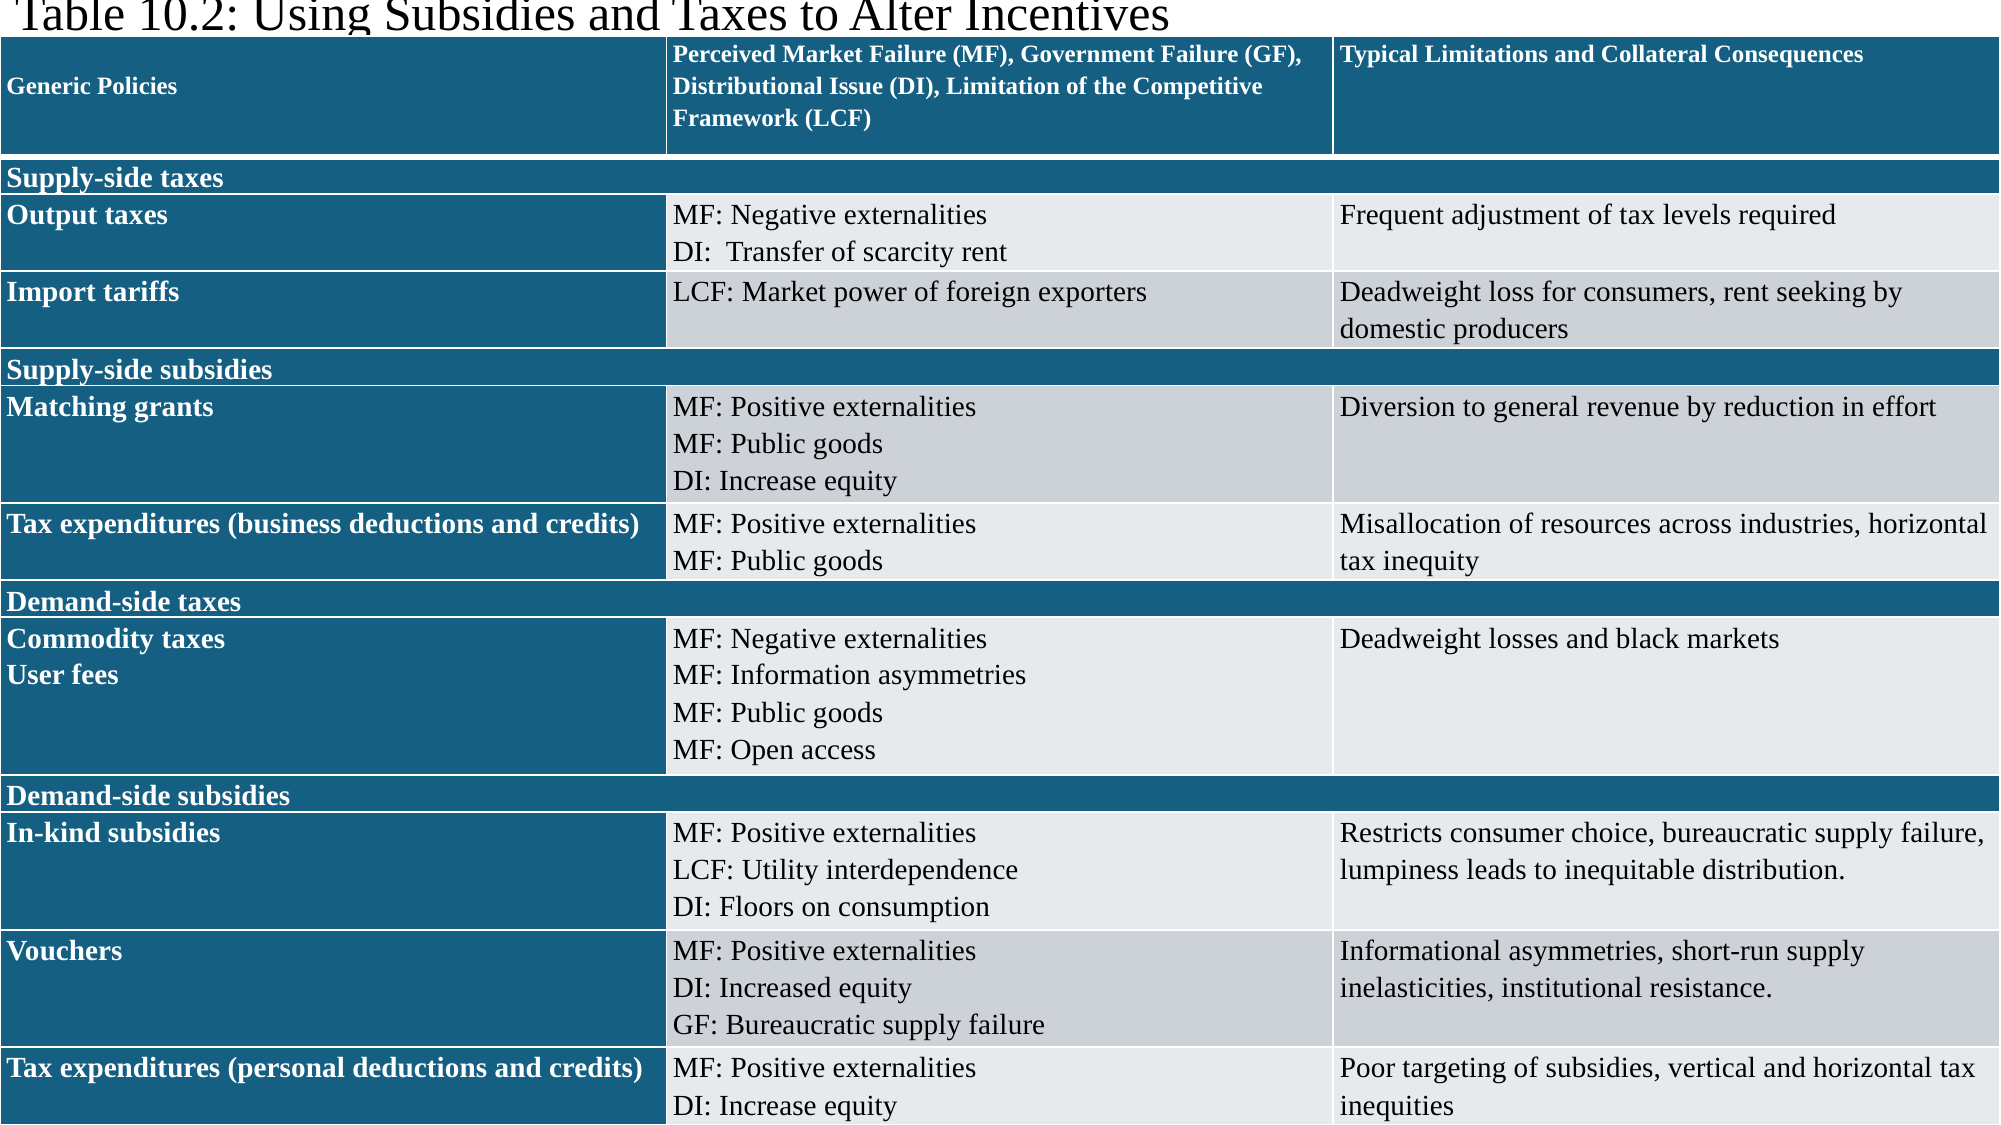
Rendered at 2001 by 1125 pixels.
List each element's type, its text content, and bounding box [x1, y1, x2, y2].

table_cell Supply-side subsidies [1, 349, 1999, 385]
table_cell Frequent adjustment of tax levels required [1334, 195, 1999, 270]
table_cell Import tariffs [1, 272, 666, 347]
table_cell In-kind subsidies [1, 813, 666, 929]
table_cell Tax expenditures (business deductions and credits) [1, 504, 666, 579]
title Table 10.2: Using Subsidies and Taxes to Alter Incentives [0, 0, 1863, 35]
table_cell Tax expenditures (personal deductions and credits) [1, 1048, 666, 1124]
table_cell Commodity taxes User fees [1, 618, 666, 774]
table_header Typical Limitations and Collateral Consequences [1334, 37, 1999, 154]
table_cell MF: Positive externalities MF: Public goods DI: Increase equity [667, 386, 1332, 502]
table_cell Matching grants [1, 386, 666, 502]
table_cell Vouchers [1, 931, 666, 1046]
table_cell Output taxes [1, 195, 666, 270]
table_cell Supply-side taxes [1, 160, 1999, 193]
table_cell MF: Negative externalities DI: Transfer of scarcity rent [667, 195, 1332, 270]
table_cell MF: Negative externalities MF: Information asymmetries MF: Public goods MF: Open access [667, 618, 1332, 774]
table_cell Informational asymmetries, short-run supply inelasticities, institutional resistance. [1334, 931, 1999, 1046]
table_cell Deadweight loss for consumers, rent seeking by domestic producers [1334, 272, 1999, 347]
table_cell Poor targeting of subsidies, vertical and horizontal tax inequities [1334, 1048, 1999, 1124]
table_cell MF: Positive externalities LCF: Utility interdependence DI: Floors on consumption [667, 813, 1332, 929]
table_cell LCF: Market power of foreign exporters [667, 272, 1332, 347]
table_cell MF: Positive externalities DI: Increase equity [667, 1048, 1332, 1124]
table_cell Diversion to general revenue by reduction in effort [1334, 386, 1999, 502]
table_header Perceived Market Failure (MF), Government Failure (GF), Distributional Issue (DI), Limitation of the Competitive Framework (LCF) [667, 37, 1332, 154]
table_cell Misallocation of resources across industries, horizontal tax inequity [1334, 504, 1999, 579]
table_cell Deadweight losses and black markets [1334, 618, 1999, 774]
table_cell MF: Positive externalities MF: Public goods [667, 504, 1332, 579]
table_cell MF: Positive externalities DI: Increased equity GF: Bureaucratic supply failure [667, 931, 1332, 1046]
table_cell Demand-side subsidies [1, 776, 1999, 811]
table_header Generic Policies [1, 37, 666, 154]
table_cell Demand-side taxes [1, 581, 1999, 616]
table_cell Restricts consumer choice, bureaucratic supply failure, lumpiness leads to inequitable distribution. [1334, 813, 1999, 929]
